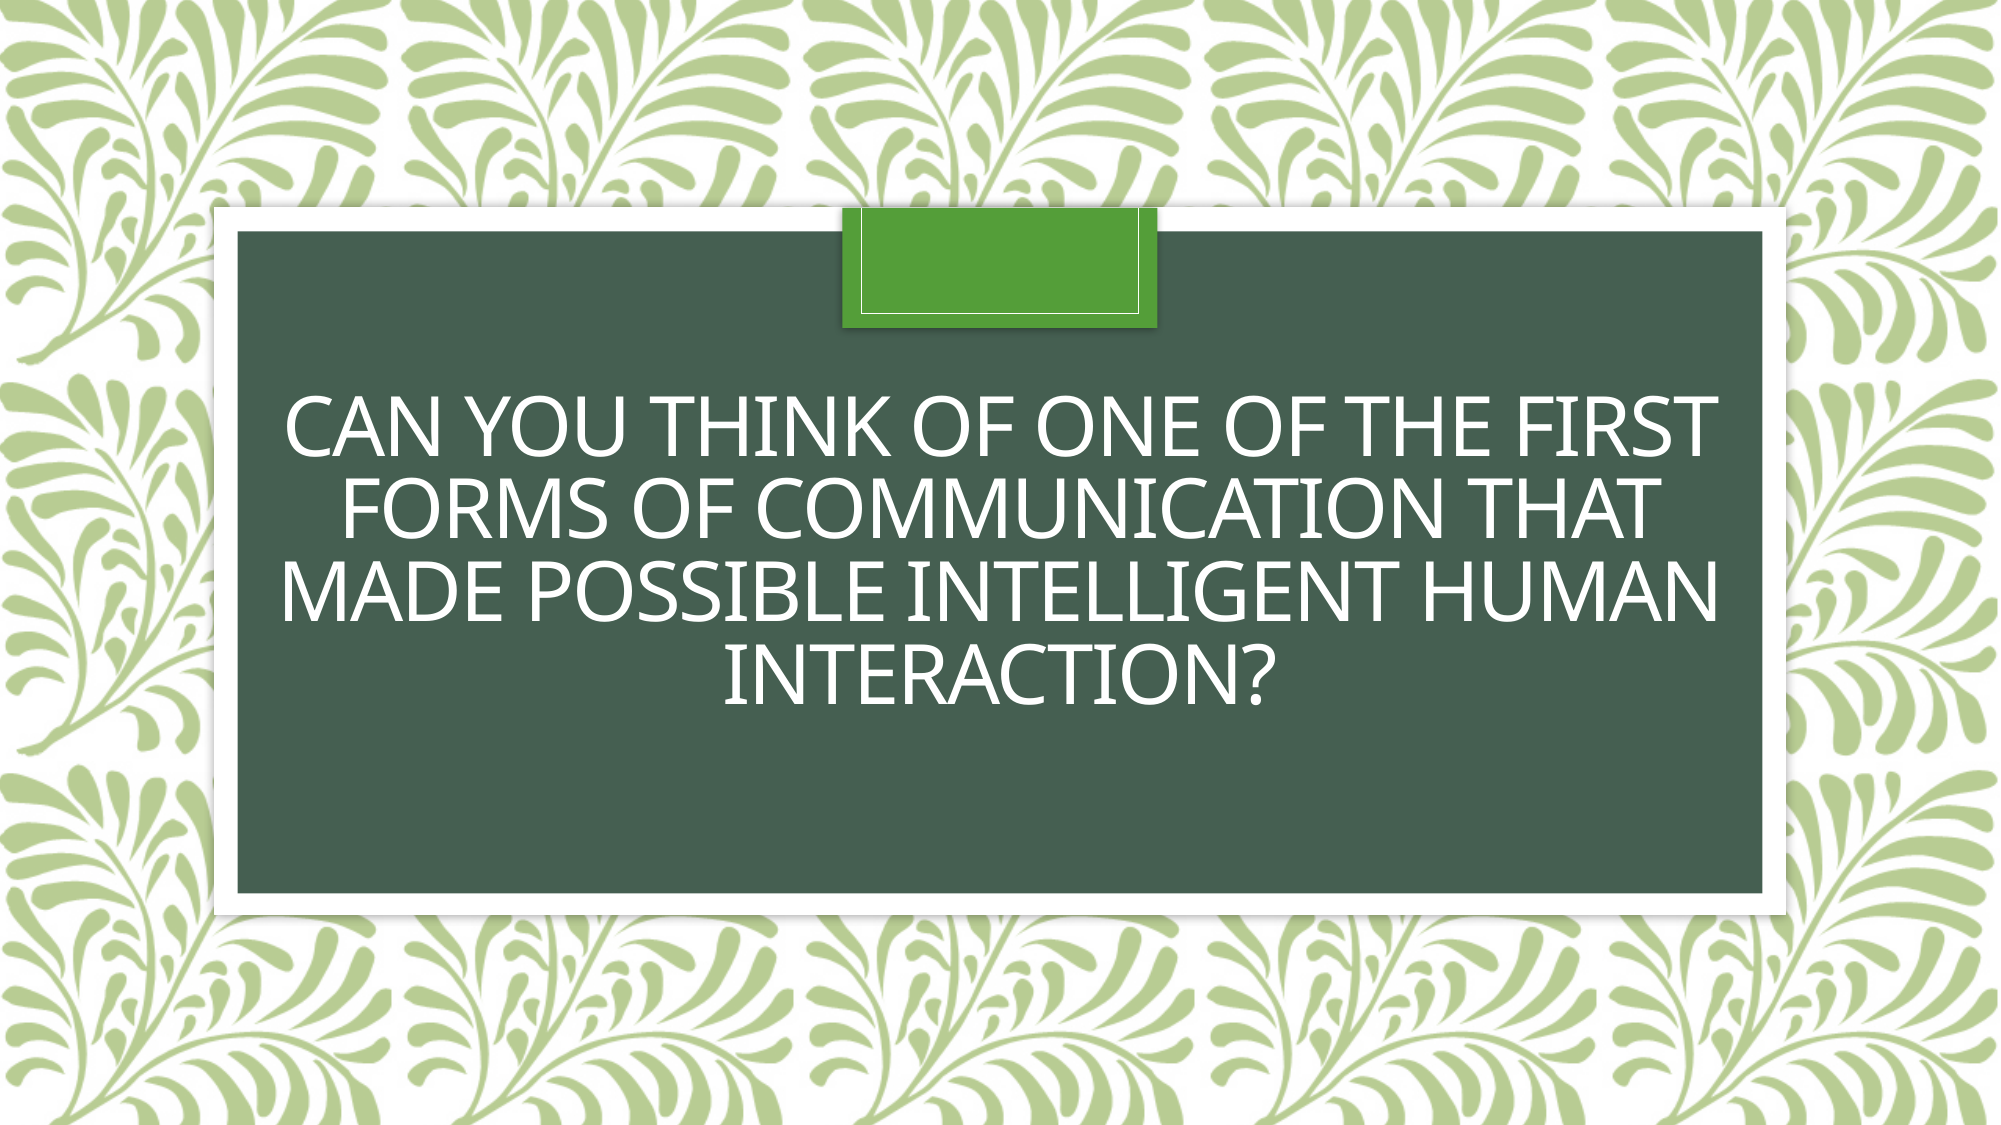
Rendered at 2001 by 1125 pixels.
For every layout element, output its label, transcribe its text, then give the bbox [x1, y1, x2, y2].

title Can you think of one of the first forms of communication that made possible intelligent human interaction? [256, 343, 1744, 769]
